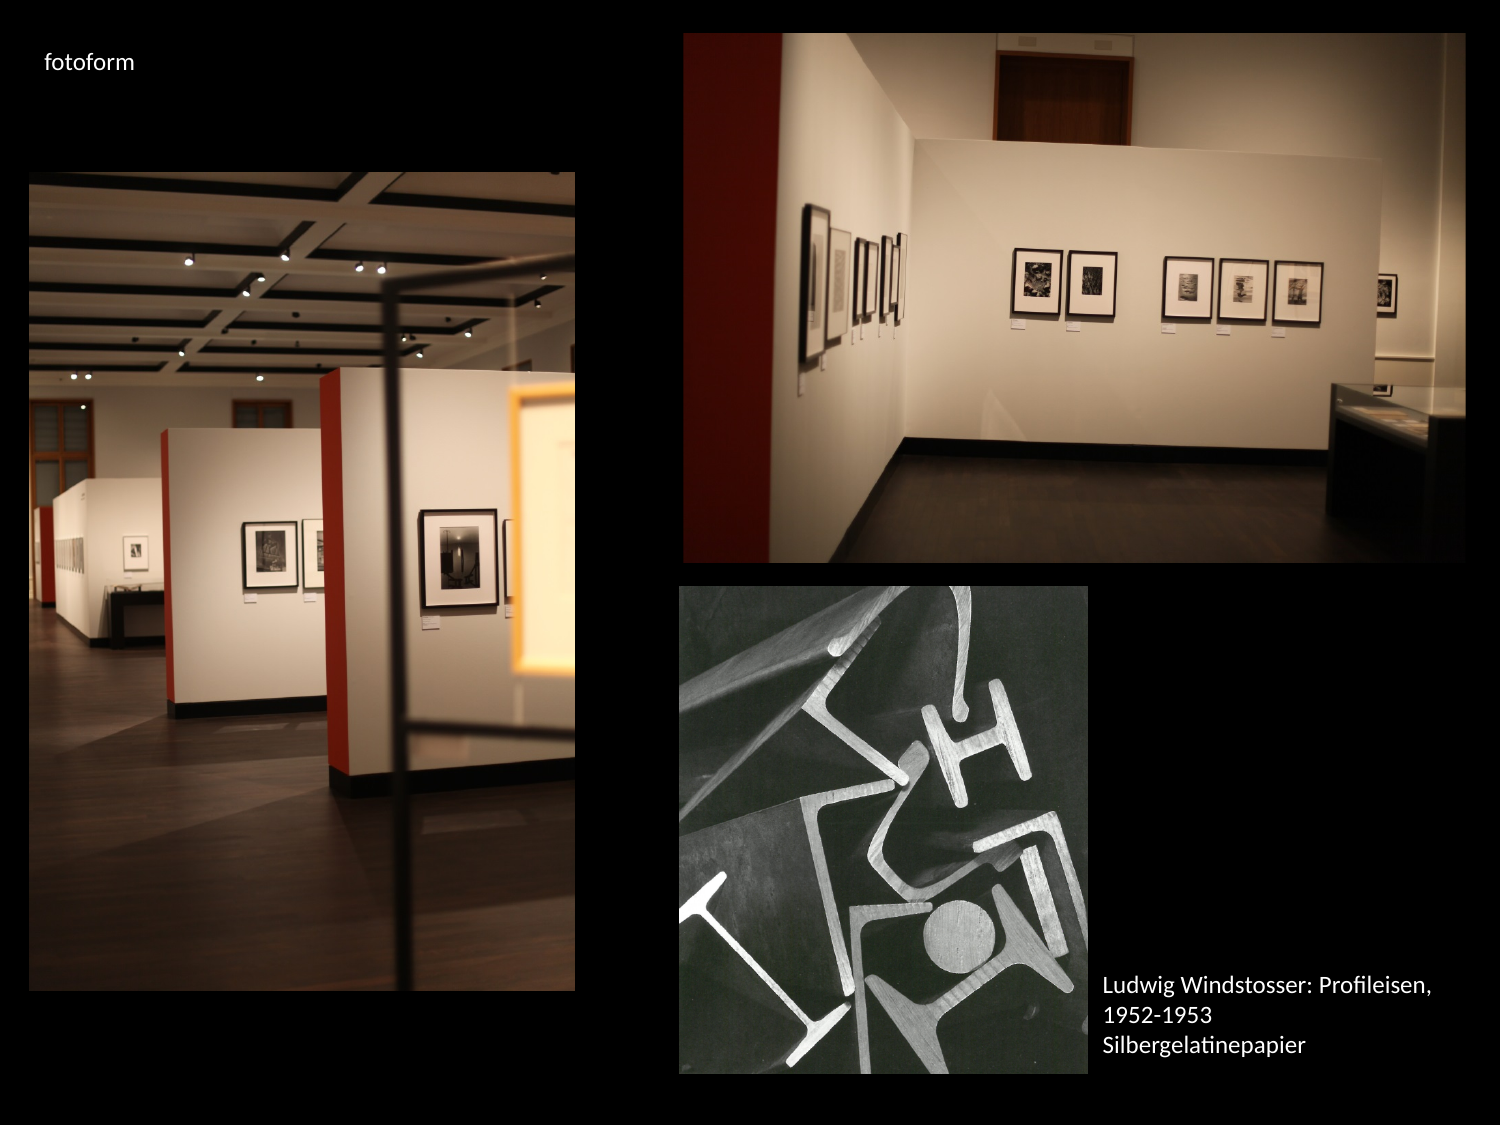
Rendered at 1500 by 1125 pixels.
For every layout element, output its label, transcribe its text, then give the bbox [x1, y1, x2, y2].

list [683, 33, 1466, 563]
title Ludwig Windstosser: Profileisen, 1952-1953 Silbergelatinepapier [1092, 952, 1500, 1075]
text_box fotoform [29, 30, 278, 90]
picture [29, 172, 575, 991]
picture [678, 585, 1088, 1075]
